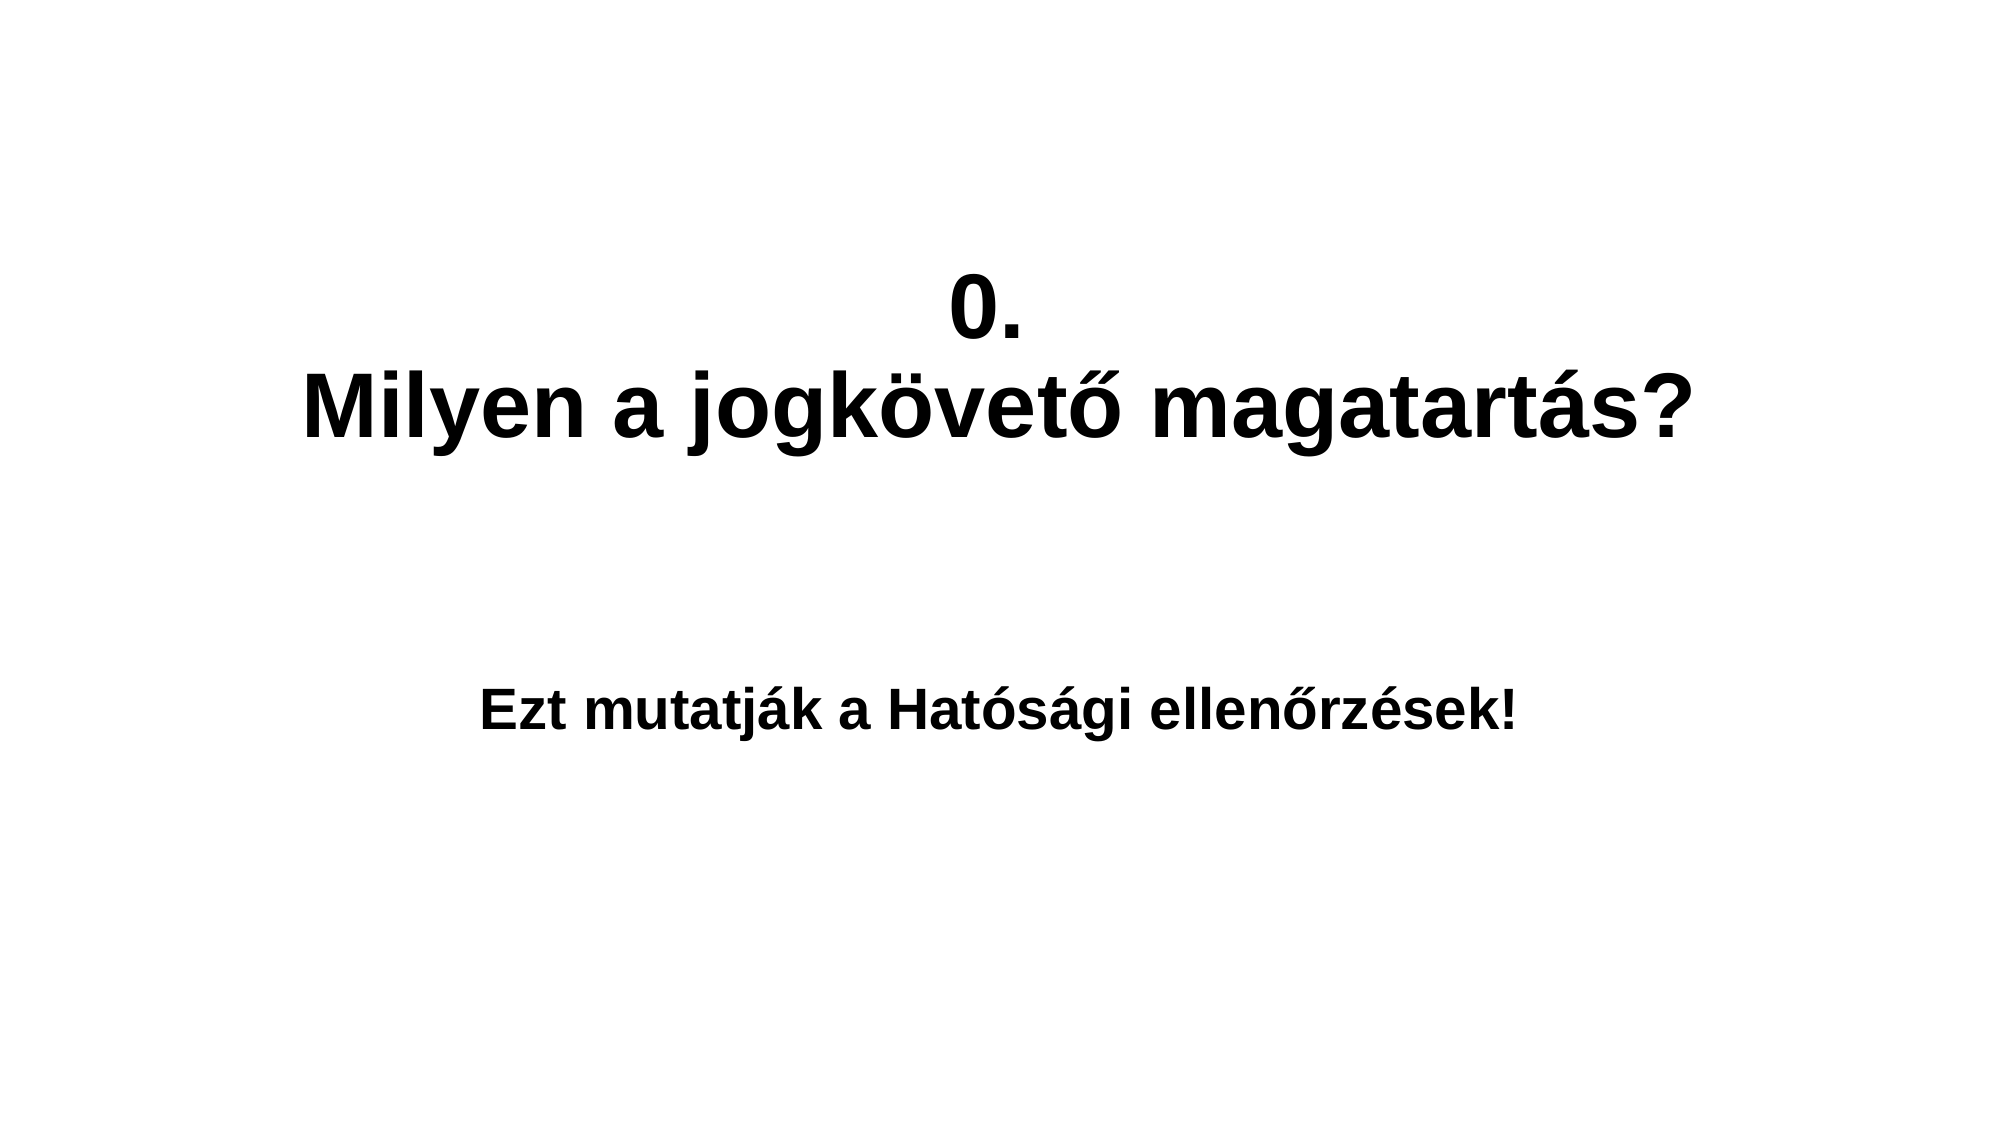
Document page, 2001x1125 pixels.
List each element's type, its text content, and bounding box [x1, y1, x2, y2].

title 0. Milyen a jogkövető magatartás? [249, 184, 1750, 576]
subtitle Ezt mutatják a Hatósági ellenőrzések! [249, 590, 1750, 863]
